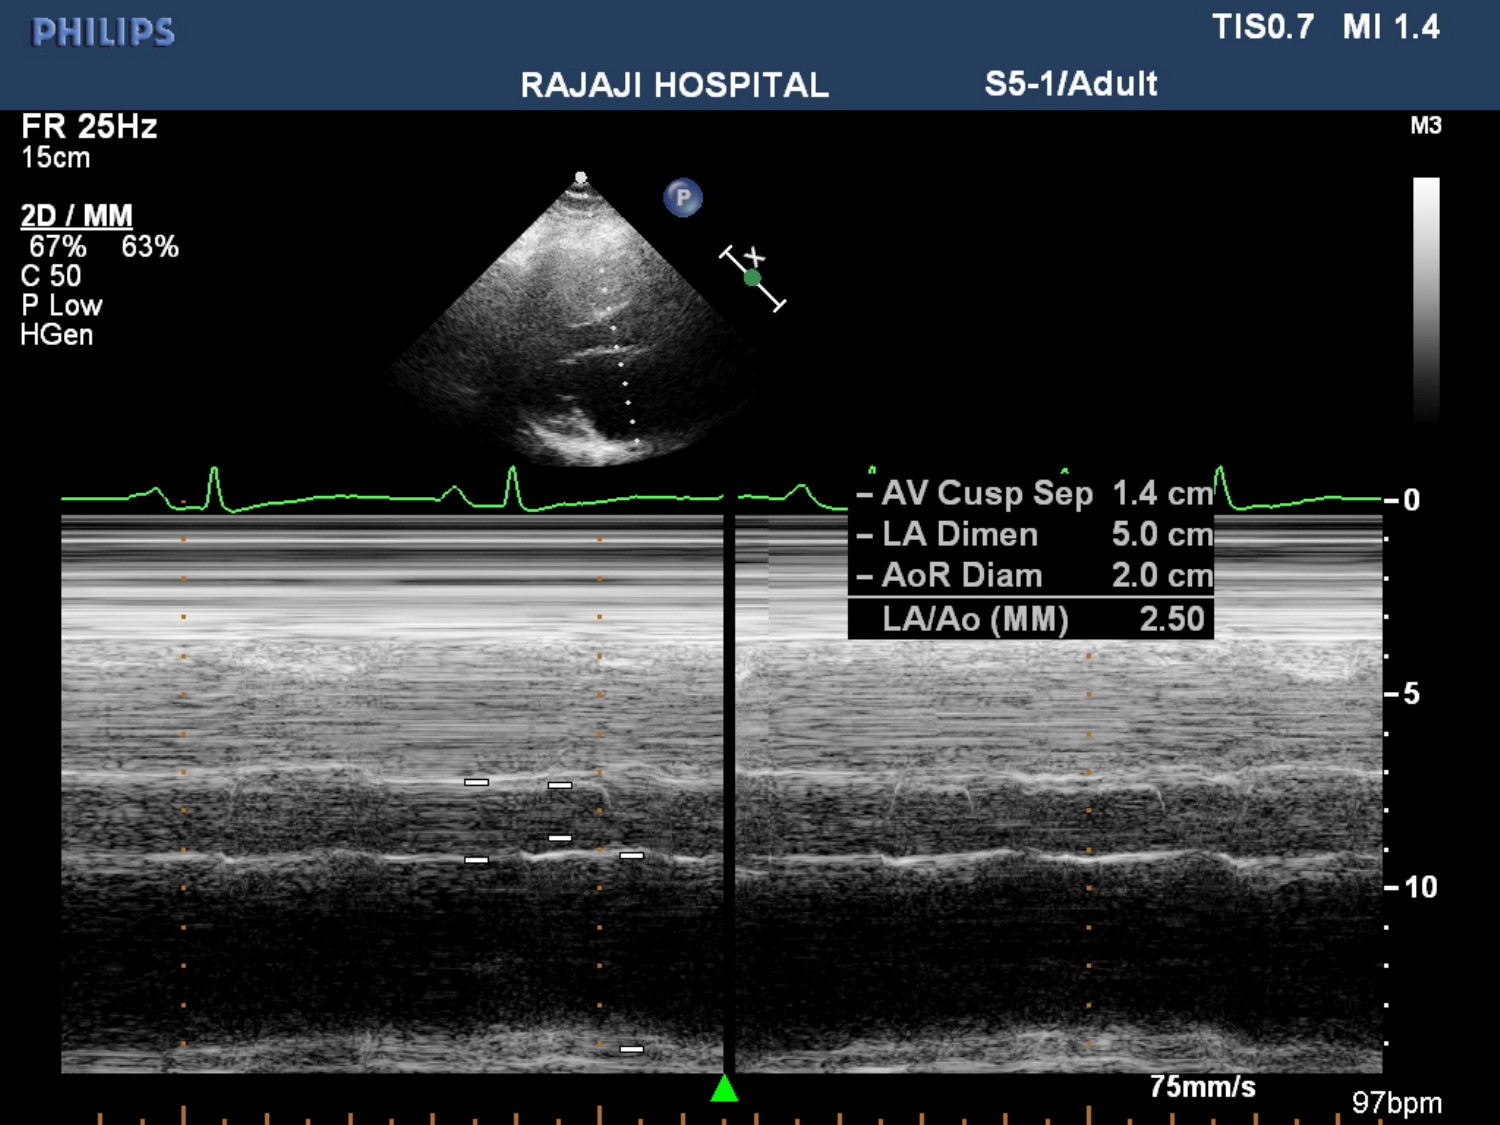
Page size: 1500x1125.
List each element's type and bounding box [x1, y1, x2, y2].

list [0, 0, 1500, 1125]
